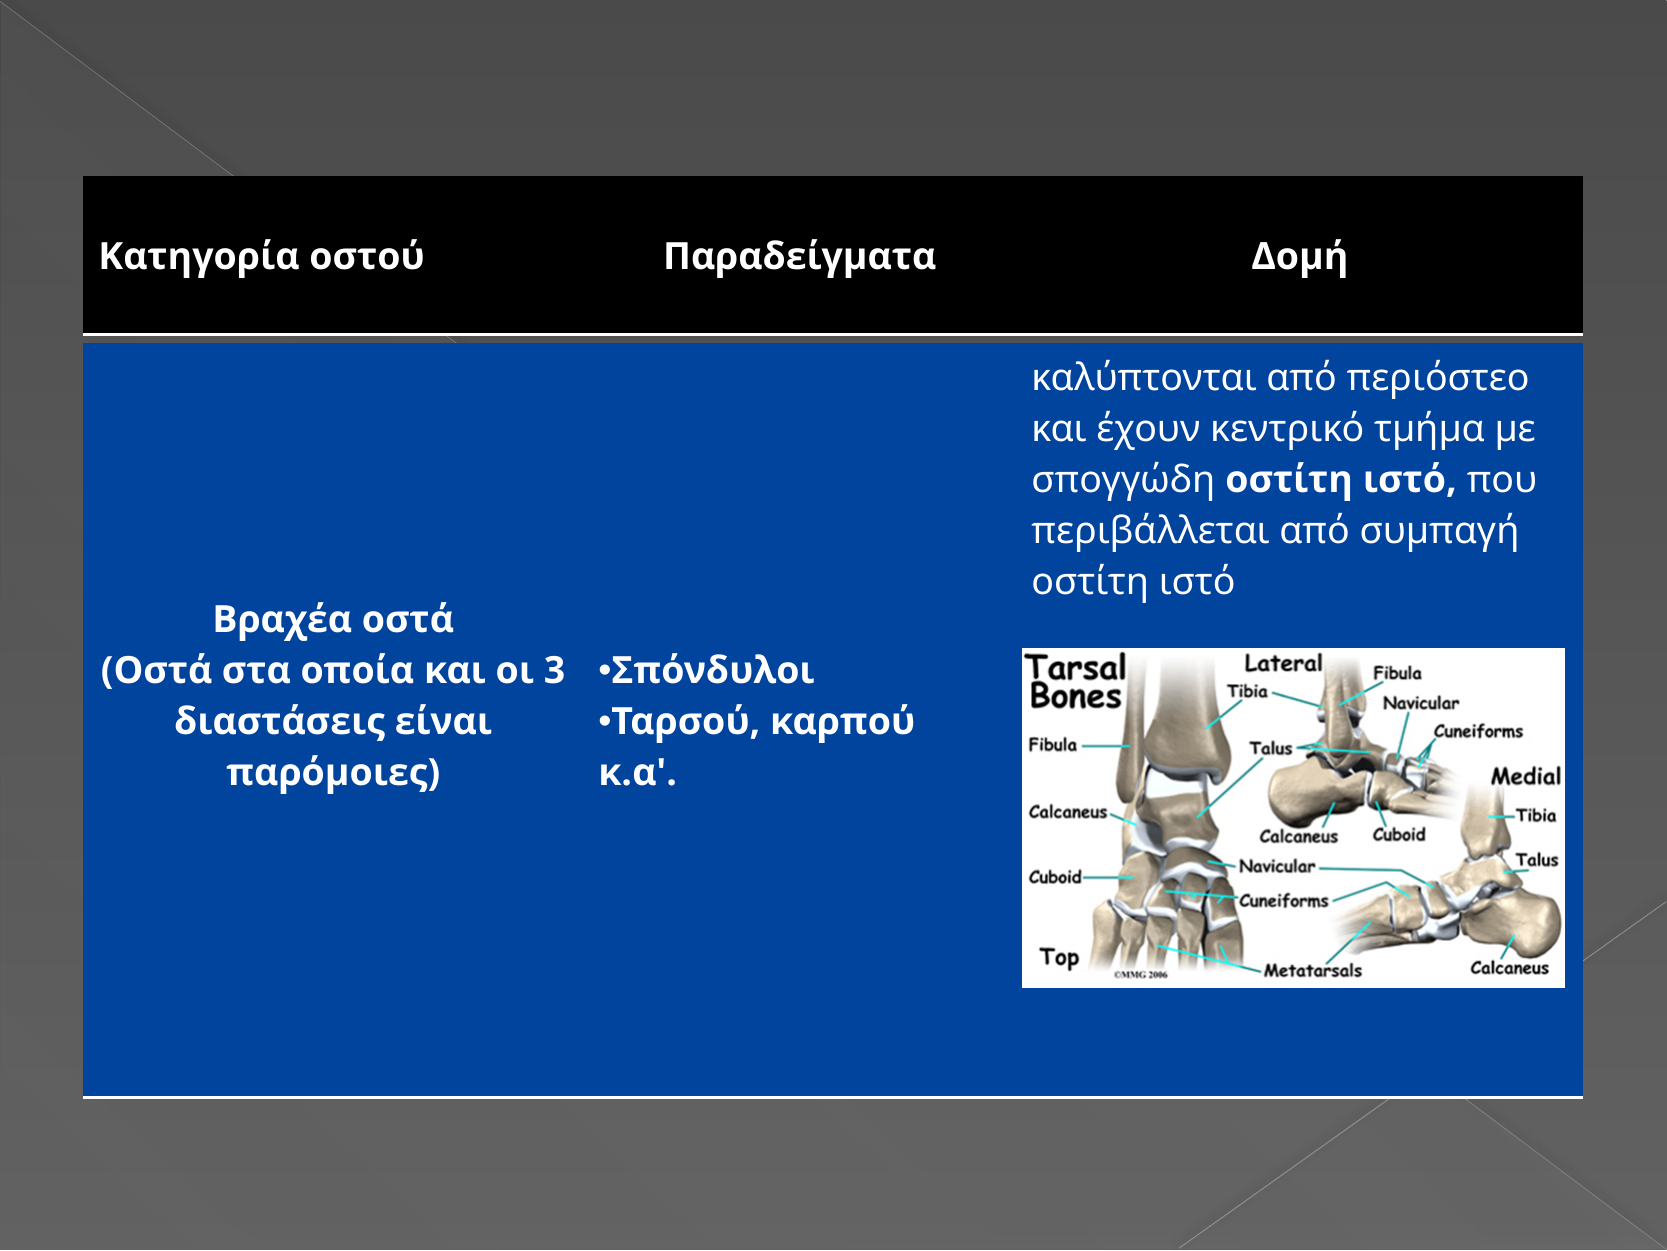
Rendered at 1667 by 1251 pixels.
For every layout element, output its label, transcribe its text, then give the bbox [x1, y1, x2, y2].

table_header καλύπτονται από περιόστεο και έχουν κεντρικό τμήμα με σπογγώδη οστίτη ιστό, που περιβάλλεται από συμπαγή οστίτη ιστό [1016, 343, 1583, 1096]
picture [1022, 648, 1565, 988]
table_header Δομή [1016, 176, 1583, 333]
table_header Σπόνδυλοι Ταρσού, καρπού κ.α'. [583, 343, 1016, 1096]
table_header Κατηγορία οστού [83, 176, 583, 333]
table_header Παραδείγματα [583, 176, 1016, 333]
table_header Βραχέα οστά (Οστά στα οποία και οι 3 διαστάσεις είναι παρόμοιες) [83, 343, 583, 1096]
